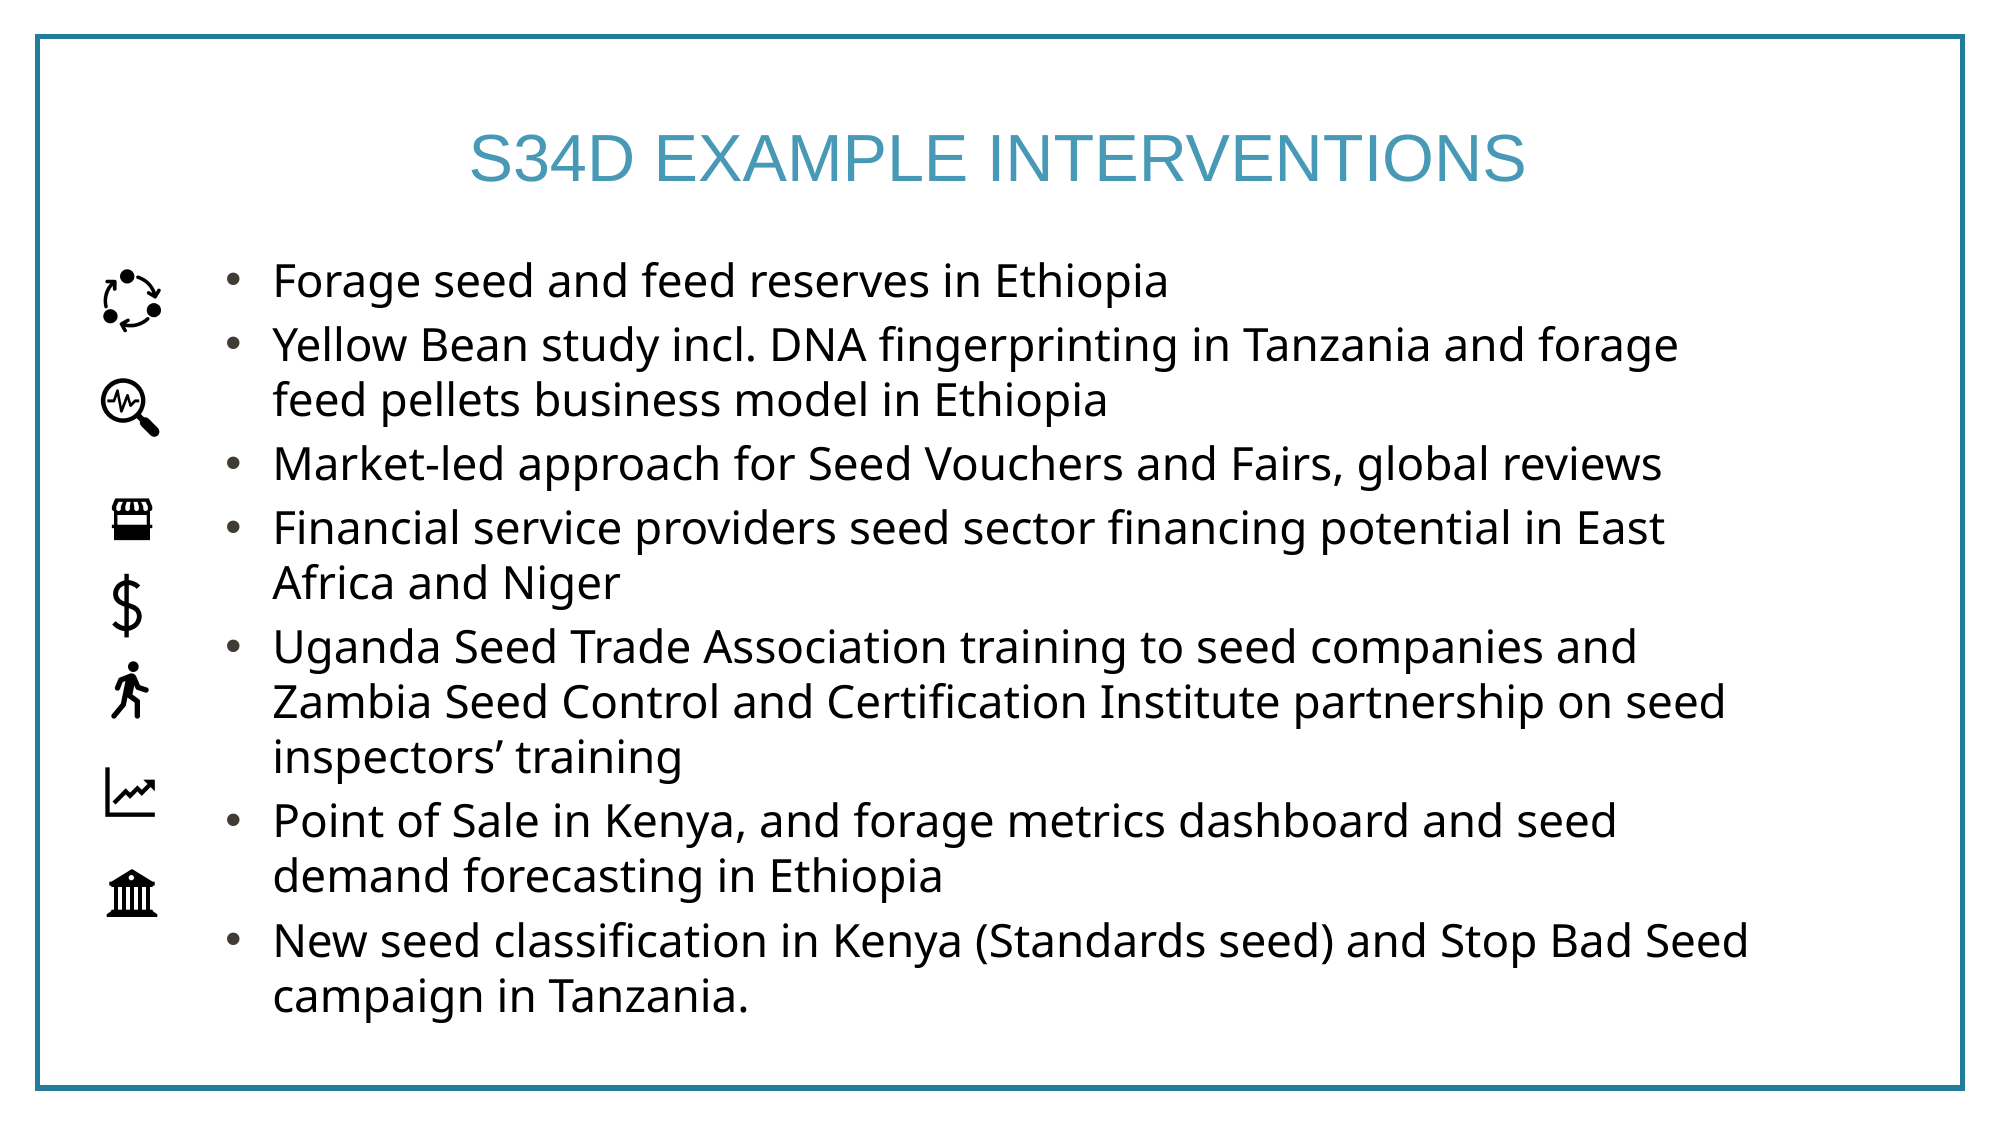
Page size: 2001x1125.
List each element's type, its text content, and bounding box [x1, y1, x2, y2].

list Forage seed and feed reserves in Ethiopia Yellow Bean study incl. DNA fingerprinting in Tanzania and forage feed pellets business model in Ethiopia Market-led approach for Seed Vouchers and Fairs, global reviews Financial service providers seed sector financing potential in East Africa and Niger Uganda Seed Trade Association training to seed companies and Zambia Seed Control and Certification Institute partnership on seed inspectors’ training Point of Sale in Kenya, and forage metrics dashboard and seed demand forecasting in Ethiopia New seed classification in Kenya (Standards seed) and Stop Bad Seed campaign in Tanzania. [210, 236, 1790, 923]
title S34D example interventions [97, 116, 1898, 215]
picture [99, 861, 164, 925]
picture [94, 371, 166, 443]
picture [95, 757, 165, 827]
picture [104, 492, 159, 547]
picture [87, 257, 173, 343]
picture [90, 569, 162, 641]
picture [98, 657, 163, 722]
